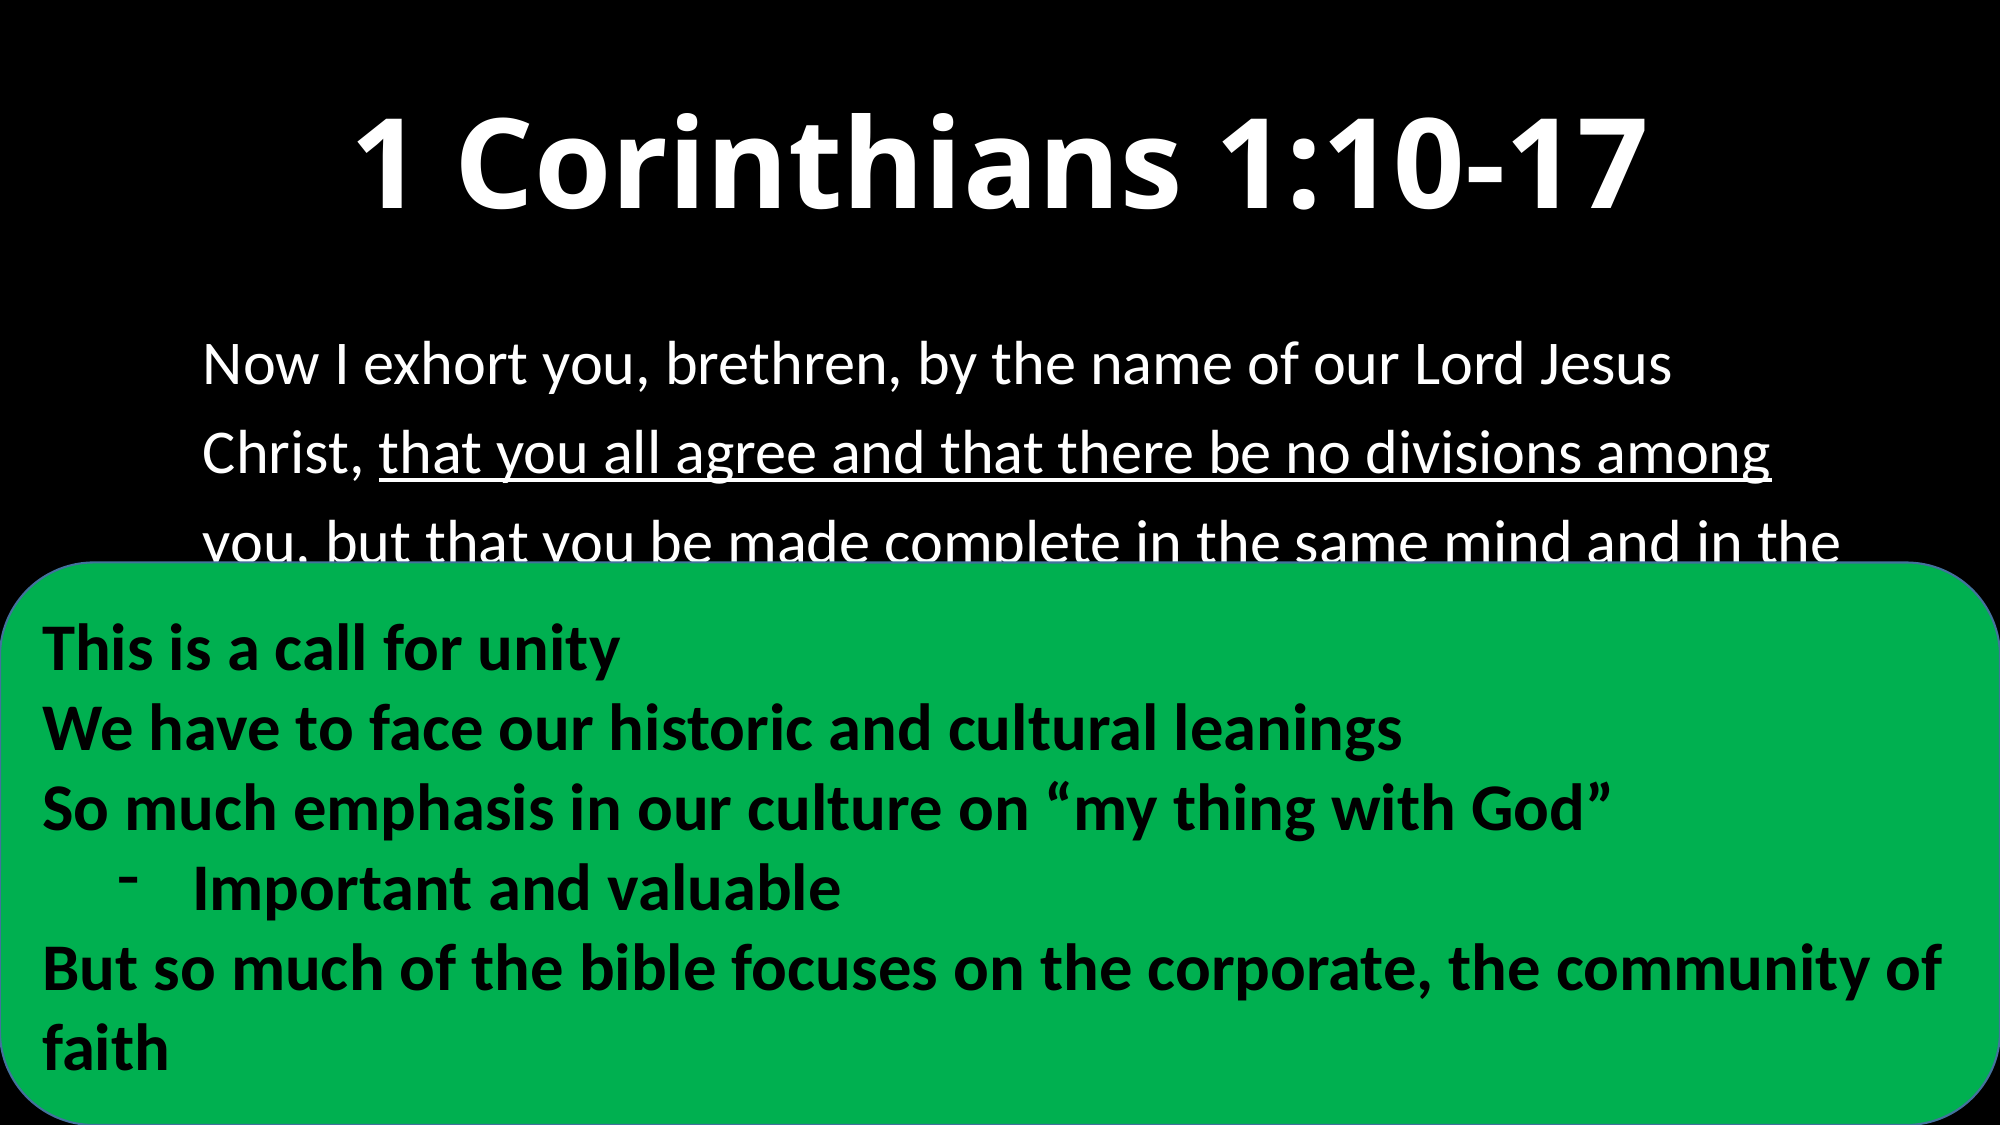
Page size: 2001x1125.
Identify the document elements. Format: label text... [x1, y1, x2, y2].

text_box This is a call for unity We have to face our historic and cultural leanings So much emphasis in our culture on “my thing with God” Important and valuable But so much of the bible focuses on the corporate, the community of faith [0, 561, 2000, 1125]
title 1 Corinthians 1:10-17 [137, 59, 1863, 278]
list Now I exhort you, brethren, by the name of our Lord Jesus Christ, that you all agree and that there be no divisions among you, but that you be made complete in the same mind and in the same judgment. 11 For I have been informed concerning you, my brethren, by Chloe’s people, that there are quarrels among you. 12 Now I mean this, that each one of you is saying, “I am of Paul,” and “I of Apollos,” and “I of Cephas,” and “I of Christ.” [137, 299, 1863, 561]
